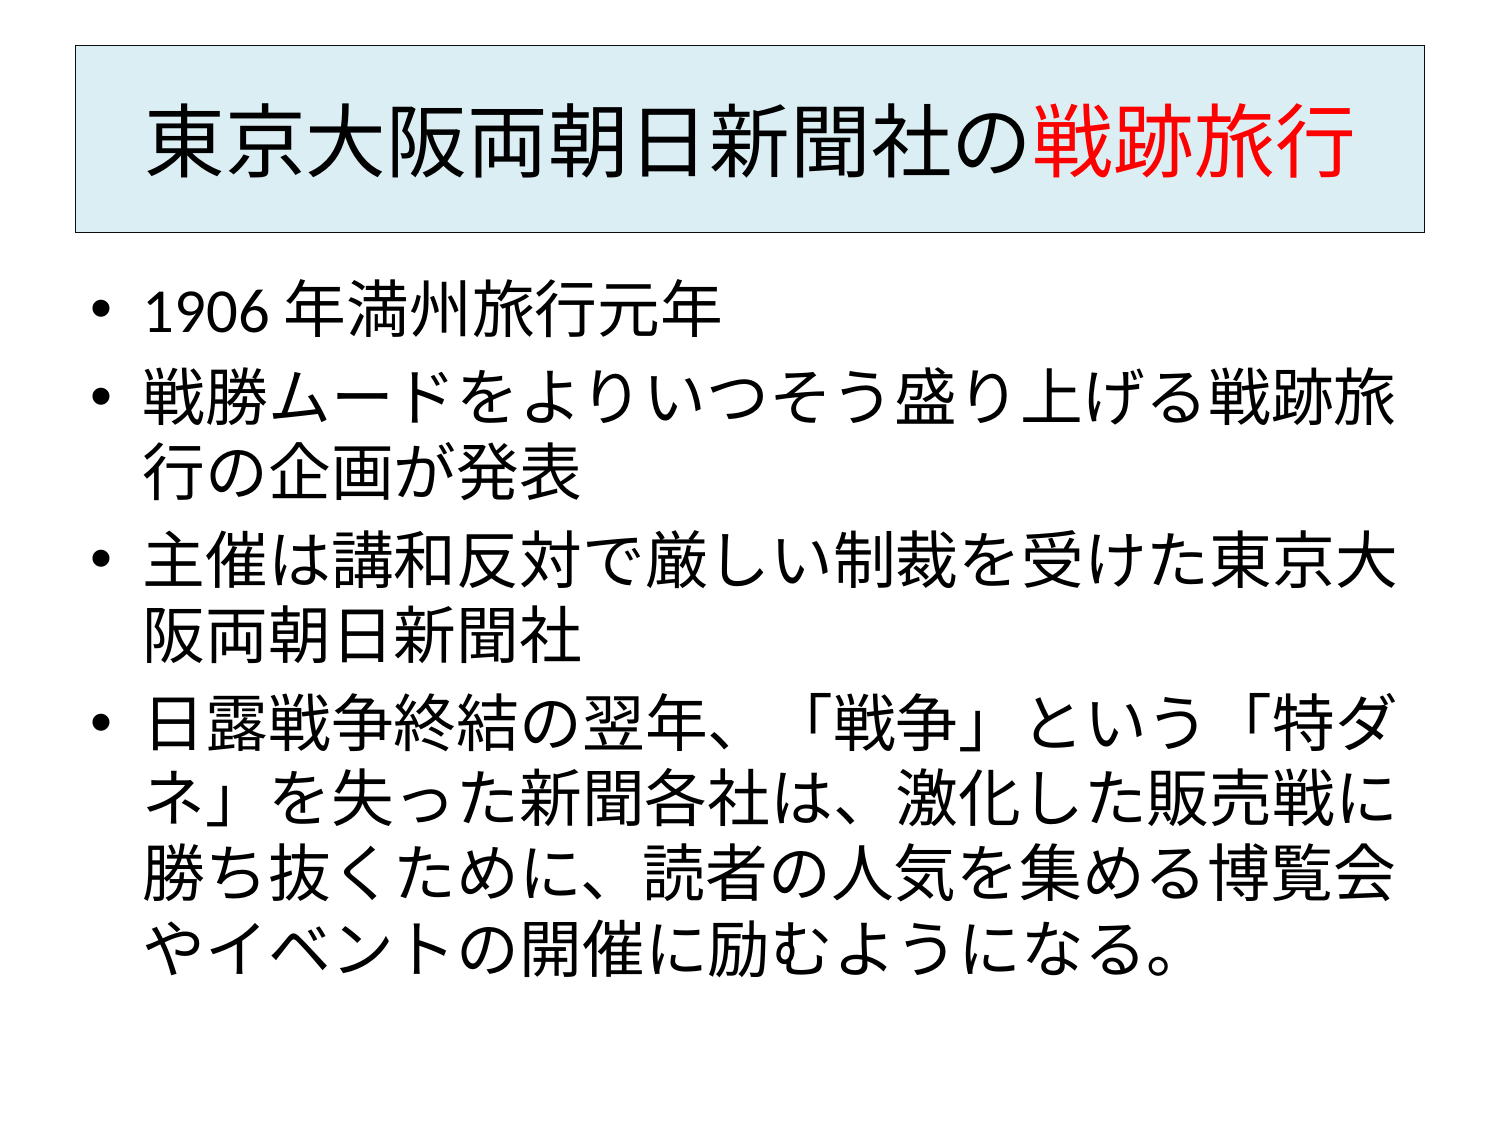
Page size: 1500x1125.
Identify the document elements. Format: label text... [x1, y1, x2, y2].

title 東京大阪両朝日新聞社の戦跡旅行 [75, 45, 1425, 233]
list 1906年満州旅行元年 戦勝ムードをよりいつそう盛り上げる戦跡旅行の企画が発表 主催は講和反対で厳しい制裁を受けた東京大阪両朝日新聞社 日露戦争終結の翌年、「戦争」という「特ダネ」を失った新聞各社は、激化した販売戦に勝ち抜くために、読者の人気を集める博覧会やイベントの開催に励むようになる。 [75, 262, 1425, 1005]
